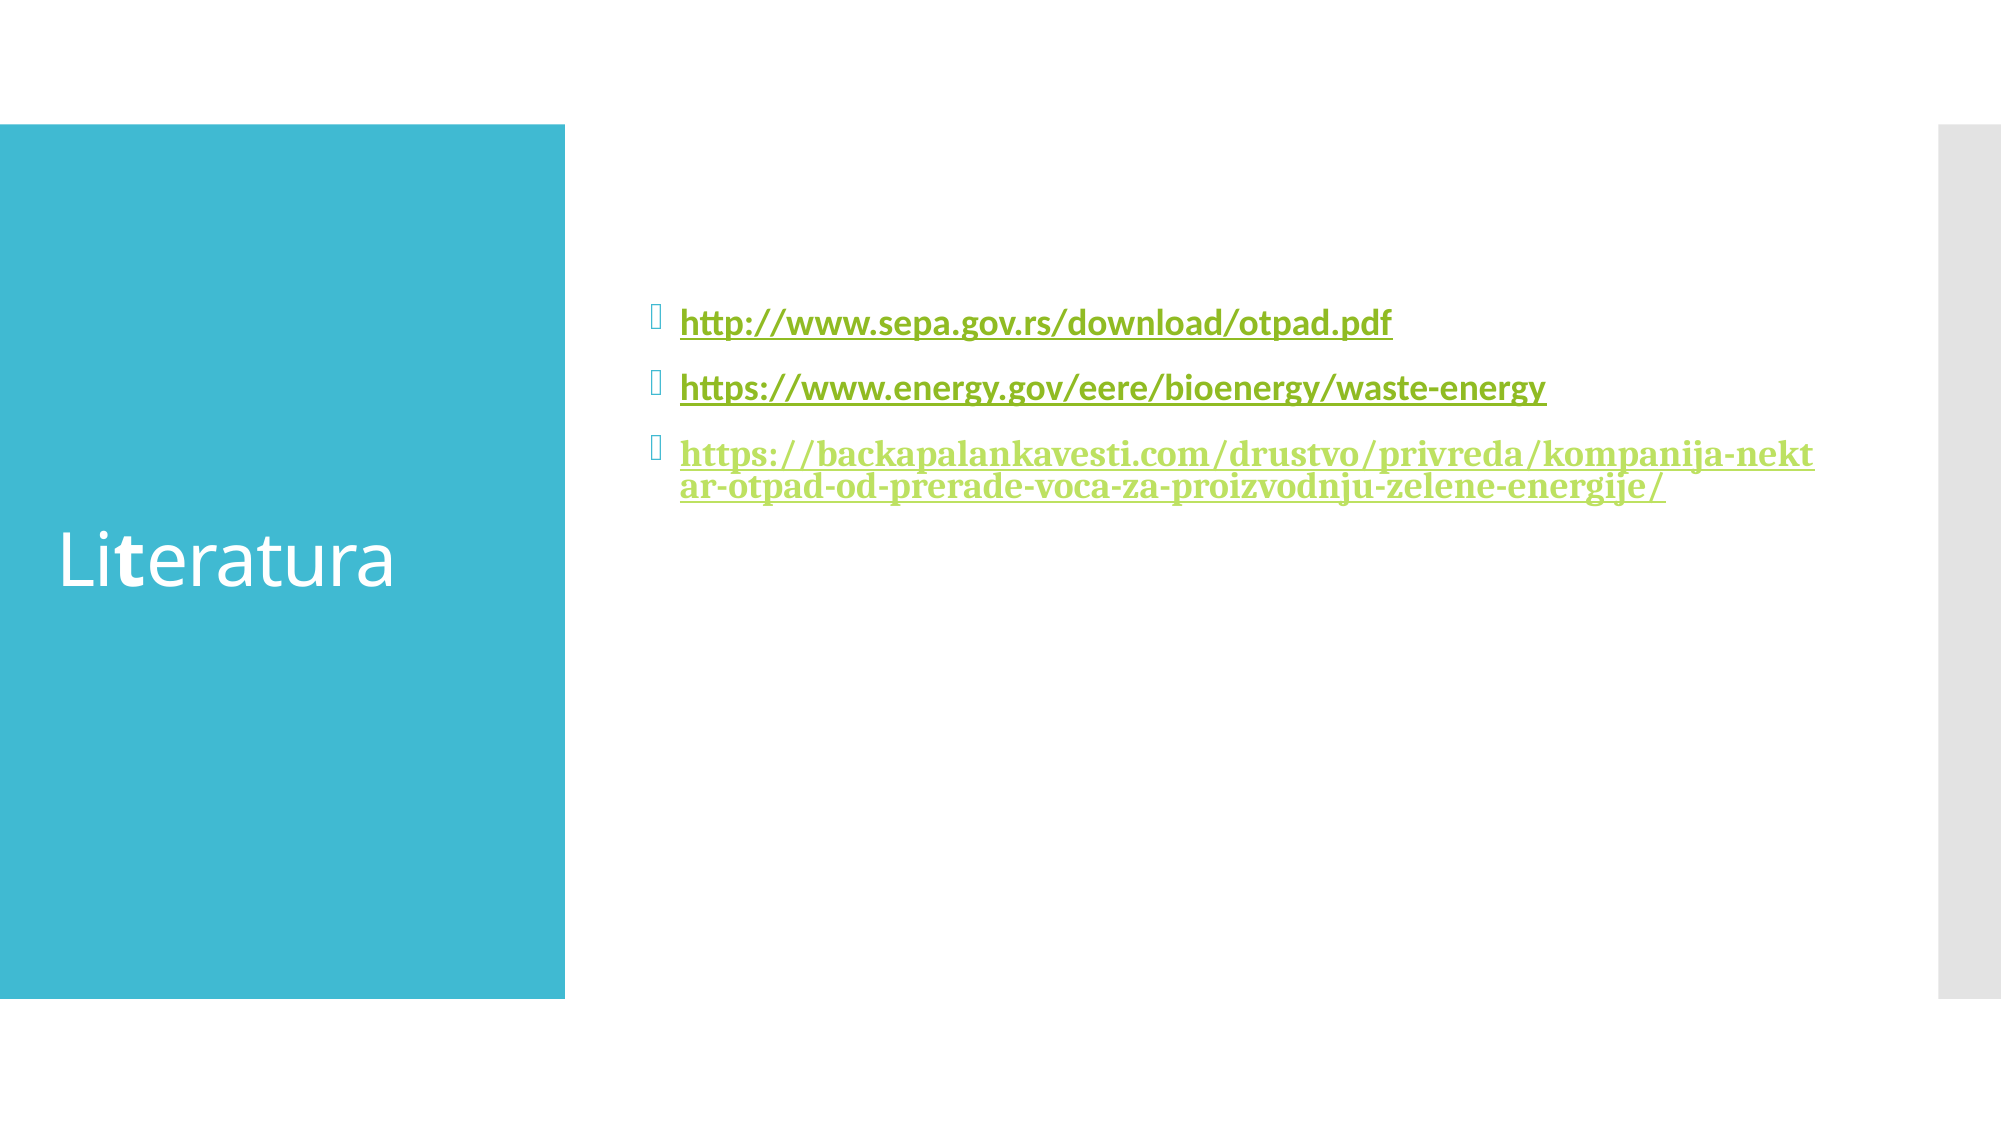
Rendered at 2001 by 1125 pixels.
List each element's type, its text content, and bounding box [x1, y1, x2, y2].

list http://www.sepa.gov.rs/download/otpad.pdf https://www.energy.gov/eere/bioenergy/waste-energy https://backapalankavesti.com/drustvo/privreda/kompanija-nektar-otpad-od-prerade-voca-za-proizvodnju-zelene-energije/ [634, 141, 1835, 982]
title Literatura [41, 184, 525, 940]
